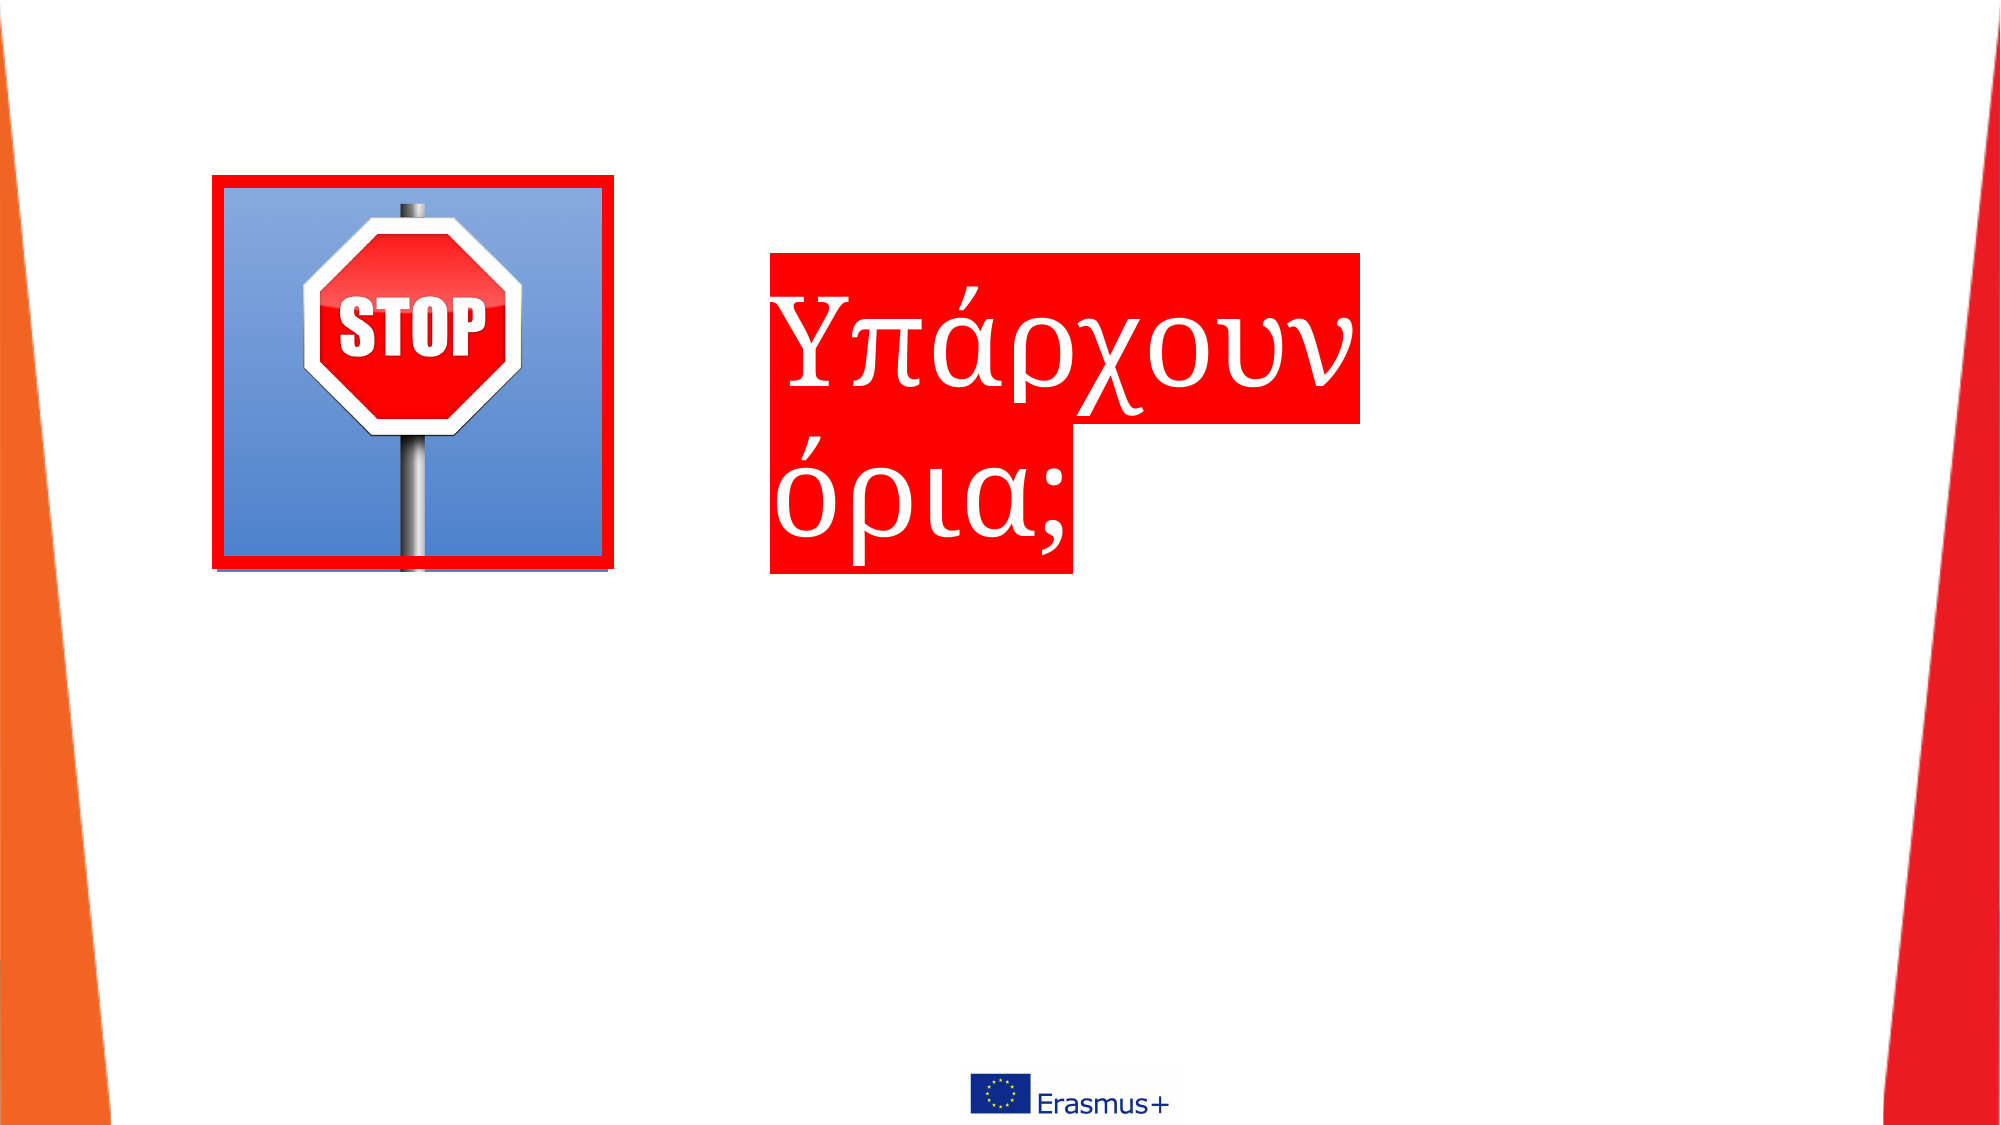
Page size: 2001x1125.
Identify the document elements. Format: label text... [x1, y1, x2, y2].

title Υπάρχουν όρια; [749, 241, 1533, 778]
picture [959, 1062, 1180, 1125]
picture [217, 181, 609, 572]
